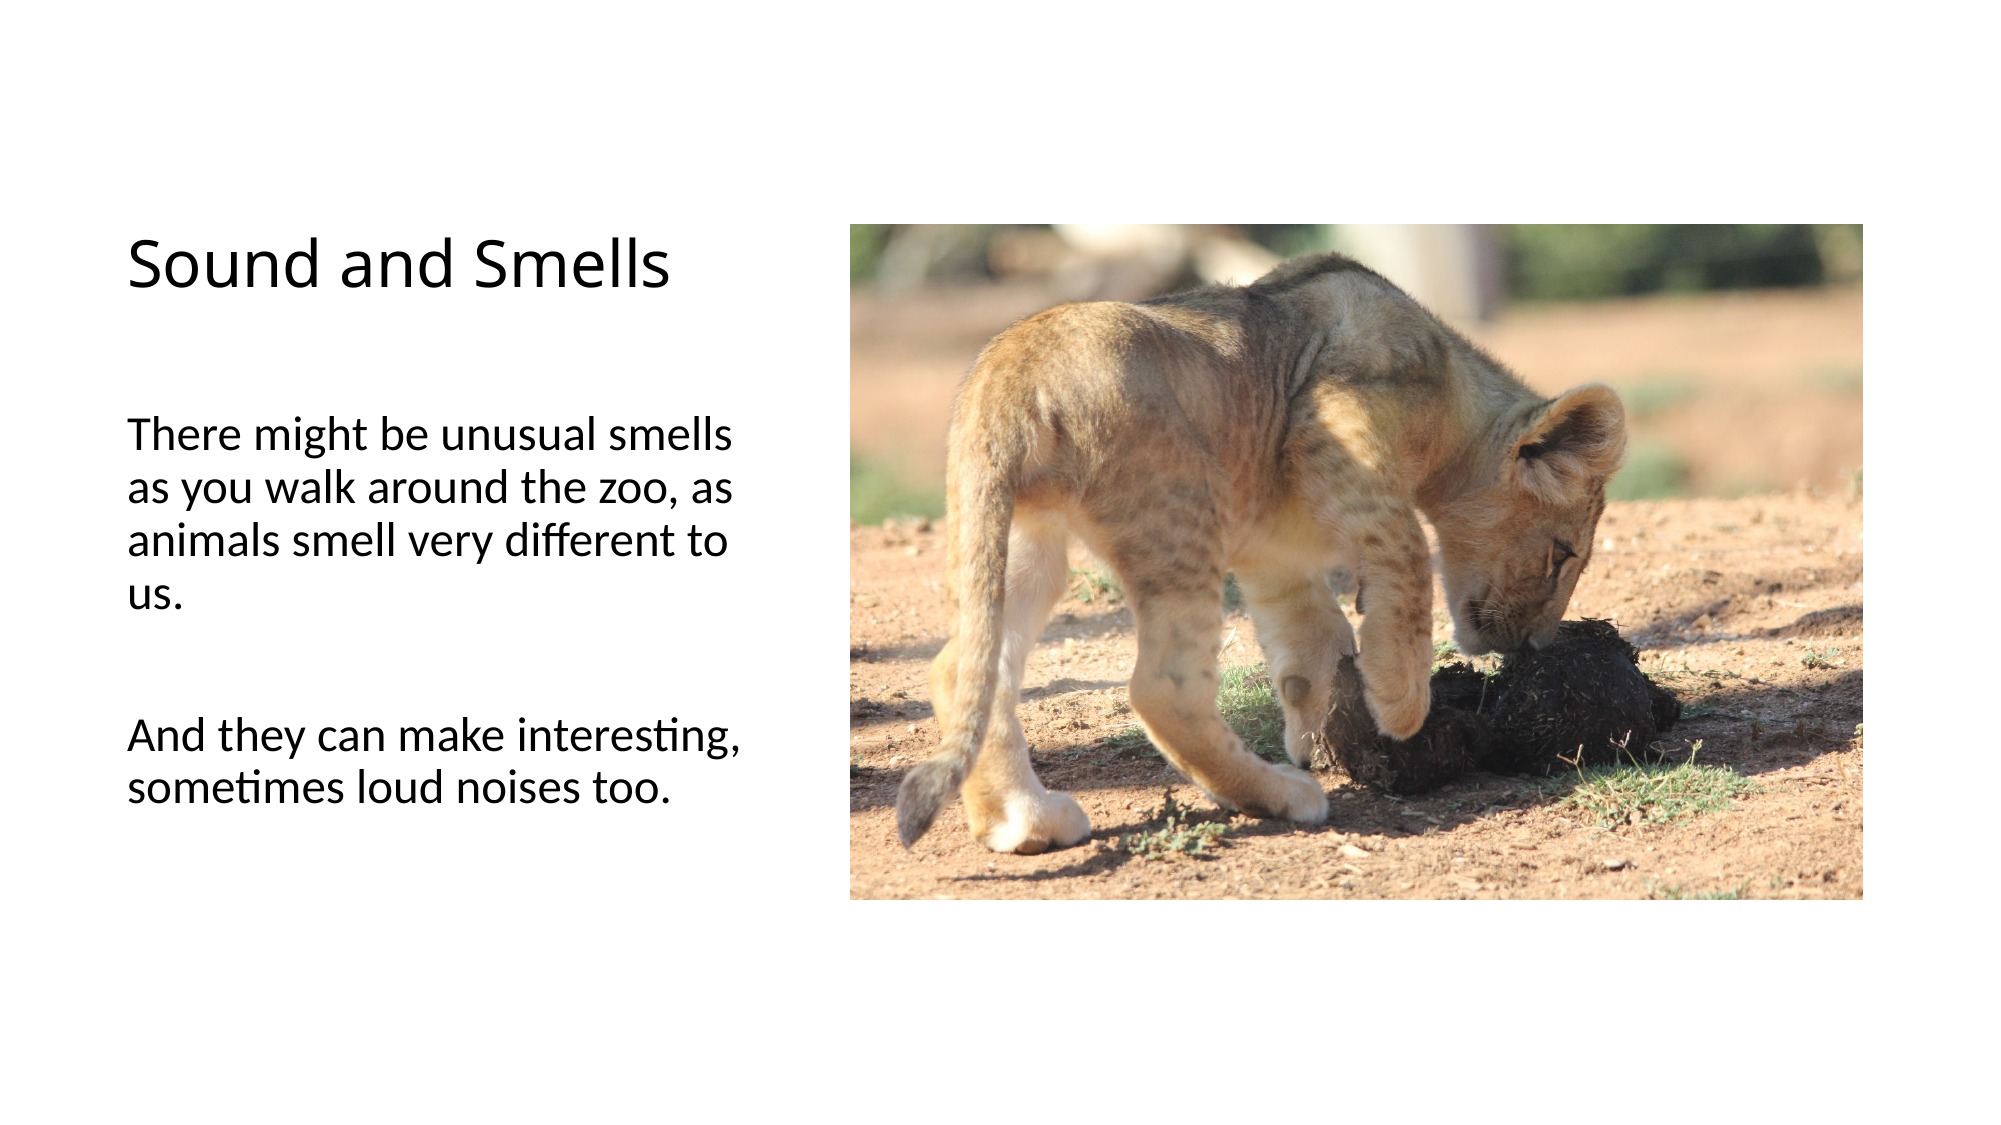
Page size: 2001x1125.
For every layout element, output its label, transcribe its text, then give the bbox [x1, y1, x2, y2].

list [850, 224, 1863, 900]
list Sound and Smells There might be unusual smells as you walk around the zoo, as animals smell very different to us. And they can make interesting, sometimes loud noises too. [112, 224, 758, 850]
